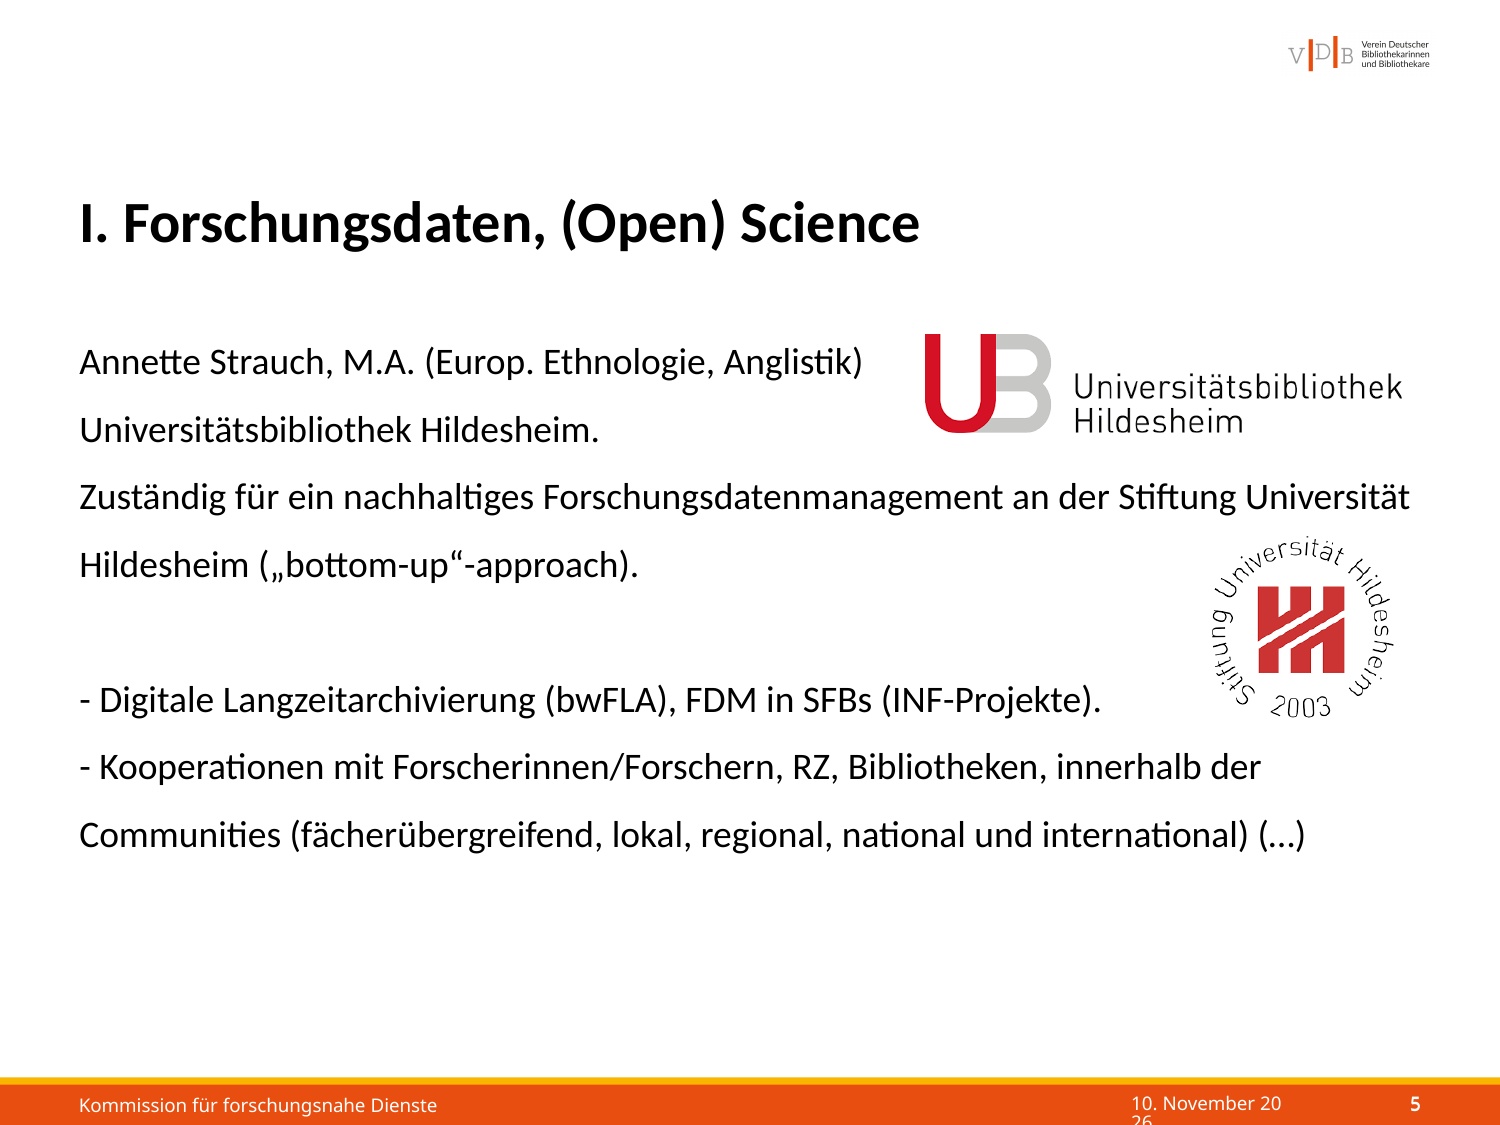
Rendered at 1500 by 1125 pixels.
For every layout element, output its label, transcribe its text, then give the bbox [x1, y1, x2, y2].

picture [1282, 30, 1436, 77]
title Annette Strauch, M.A. (Europ. Ethnologie, Anglistik) Universitätsbibliothek Hildesheim. Zuständig für ein nachhaltiges Forschungsdatenmanagement an der Stiftung Universität Hildesheim („bottom-up“-approach). - Digitale Langzeitarchivierung (bwFLA), FDM in SFBs (INF-Projekte). - Kooperationen mit Forscherinnen/Forschern, RZ, Bibliotheken, innerhalb der Communities (fächerübergreifend, lokal, regional, national und international) (…) [64, 307, 1436, 891]
picture [925, 334, 1402, 433]
slide_number 4 [1319, 1084, 1436, 1125]
text_box I. Forschungsdaten, (Open) Science [64, 141, 1425, 264]
picture [1205, 530, 1399, 723]
